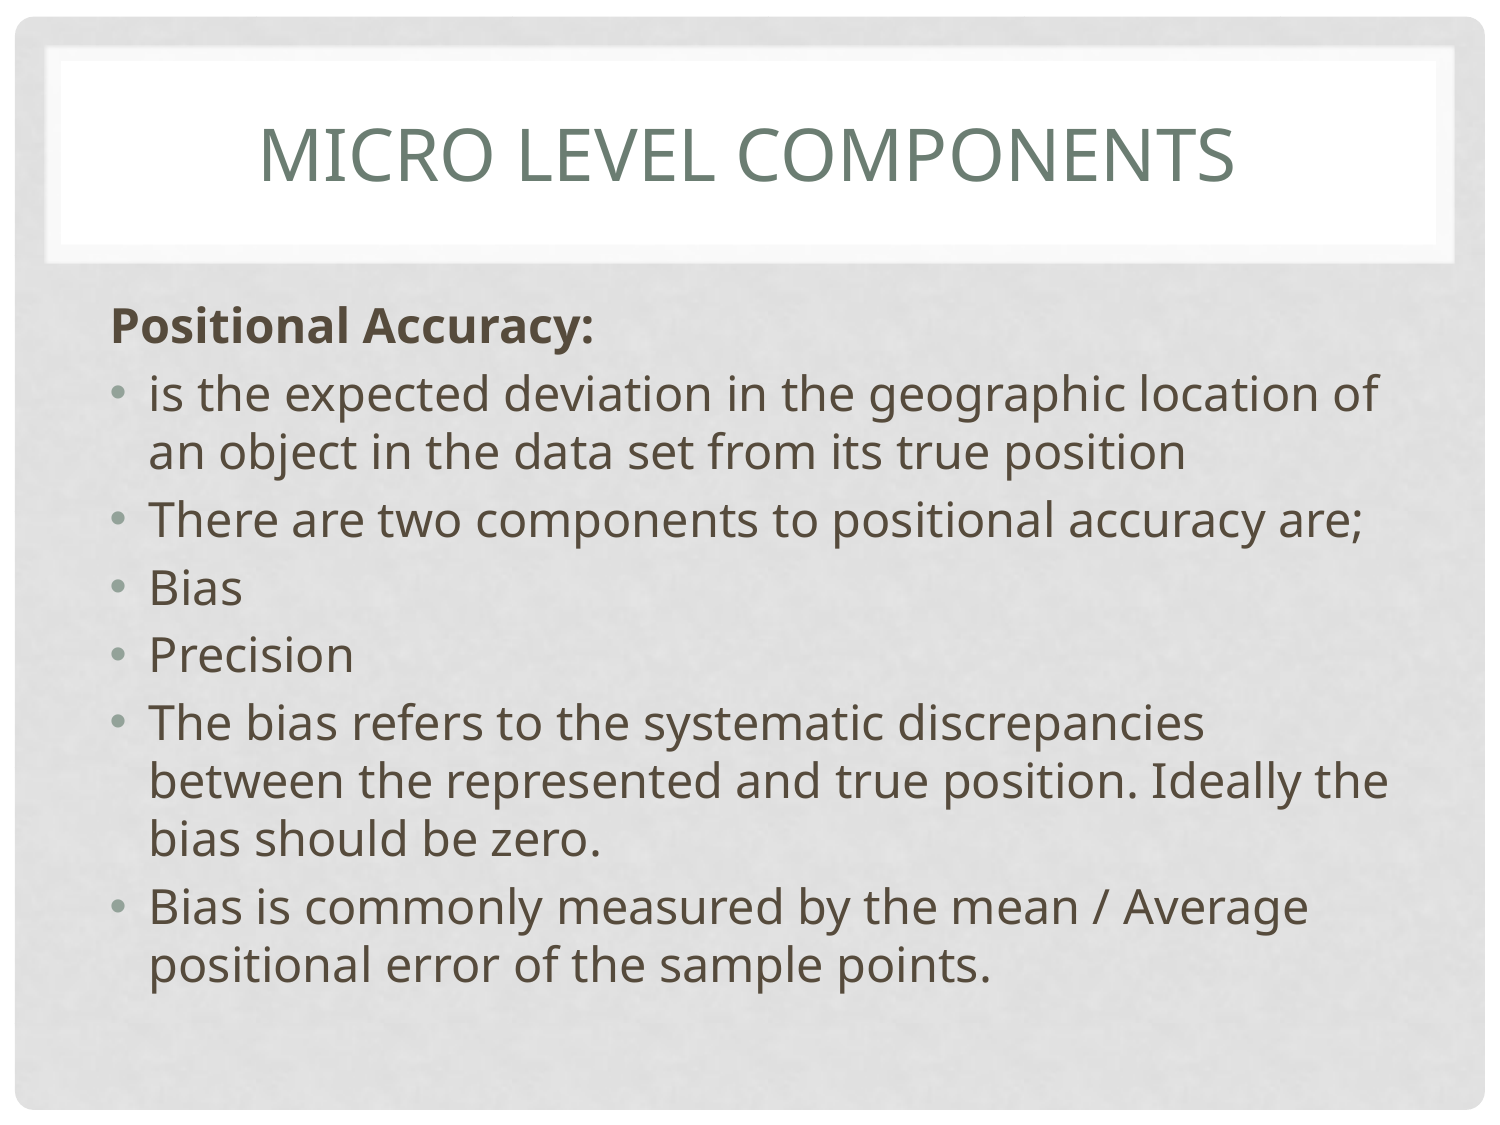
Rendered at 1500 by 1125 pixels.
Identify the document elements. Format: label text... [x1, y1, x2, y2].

list Positional Accuracy: is the expected deviation in the geographic location of an object in the data set from its true position There are two components to positional accuracy are; Bias Precision The bias refers to the systematic discrepancies between the represented and true position. Ideally the bias should be zero. Bias is commonly measured by the mean / Average positional error of the sample points. [75, 287, 1425, 1005]
title Micro level components [69, 66, 1425, 238]
